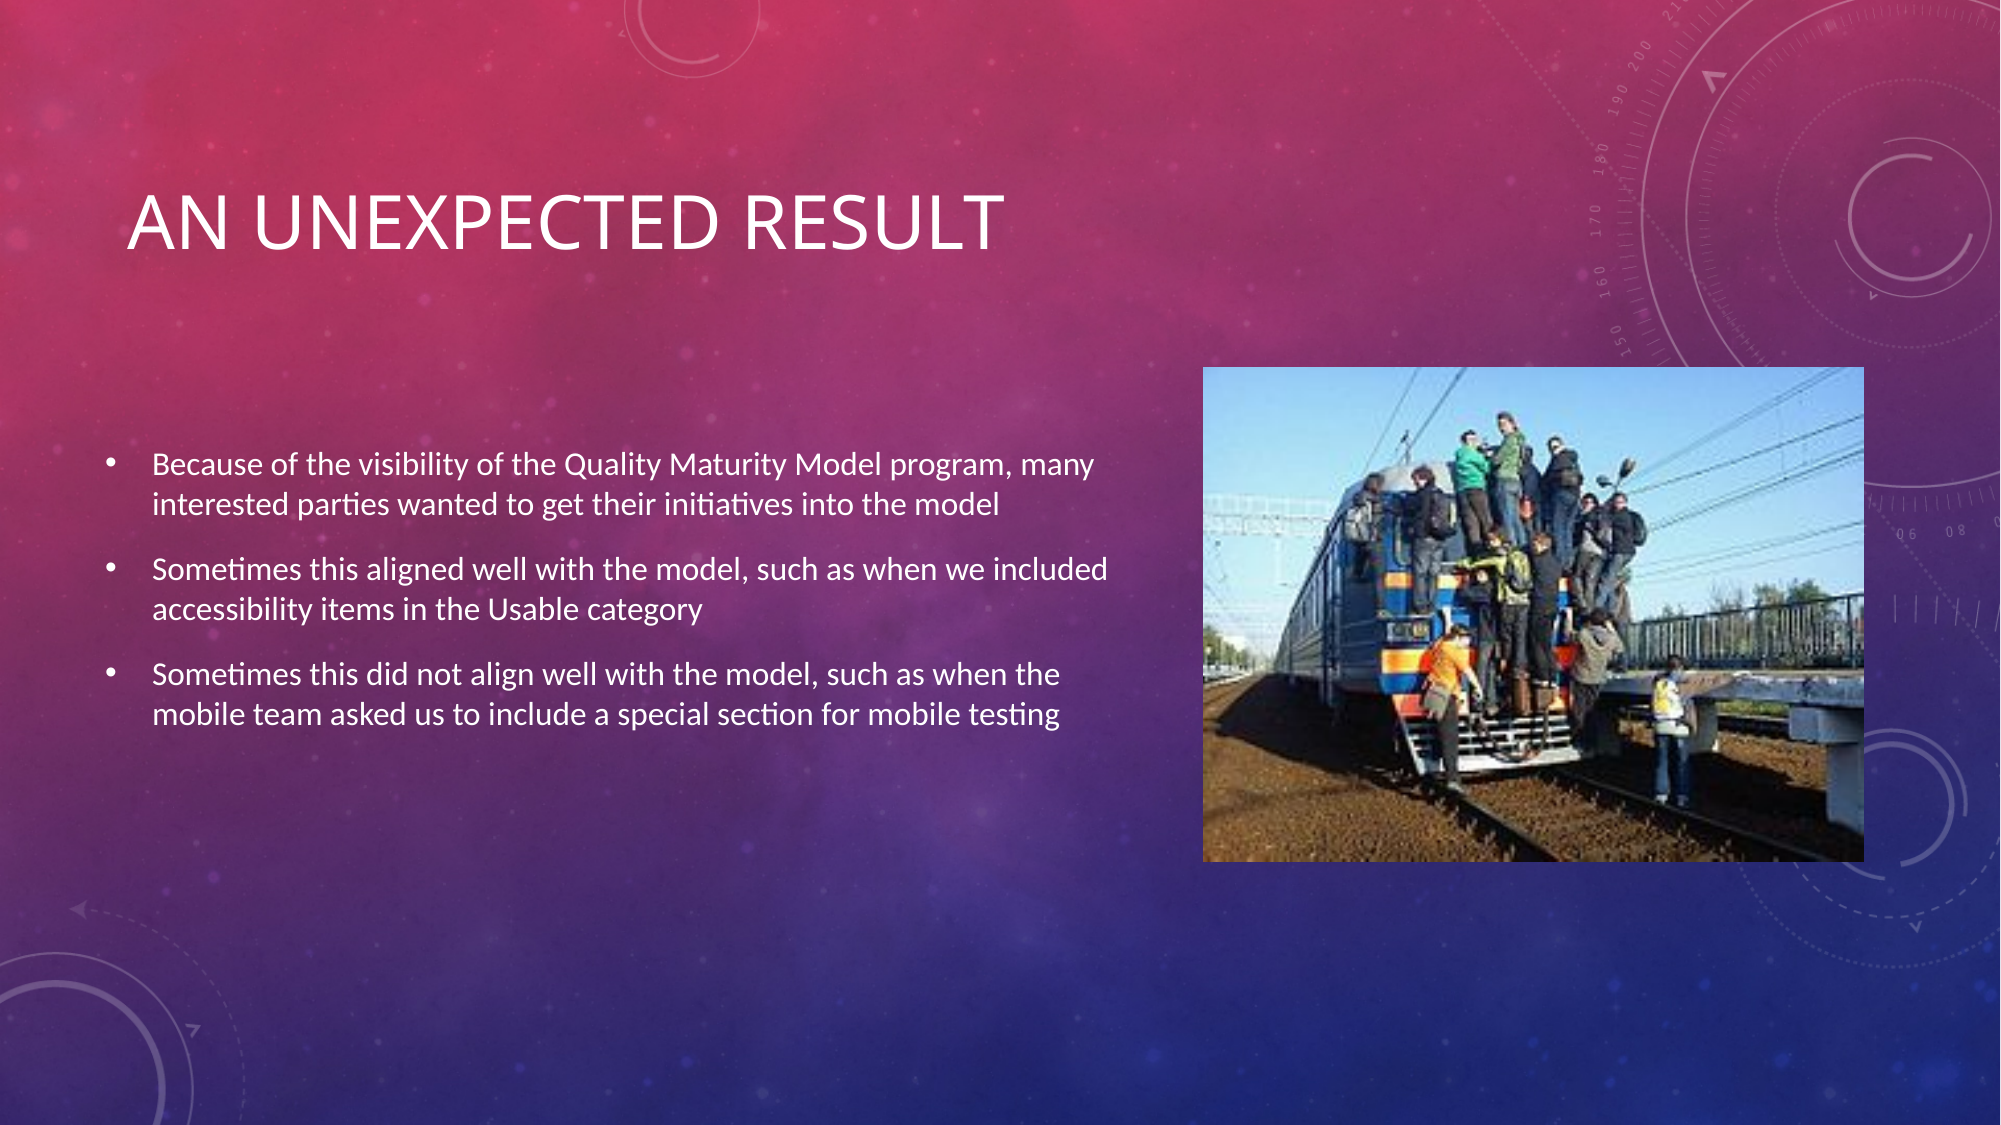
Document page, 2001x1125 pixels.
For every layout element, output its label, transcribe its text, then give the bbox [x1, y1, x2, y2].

list Because of the visibility of the Quality Maturity Model program, many interested parties wanted to get their initiatives into the model Sometimes this aligned well with the model, such as when we included accessibility items in the Usable category Sometimes this did not align well with the model, such as when the mobile team asked us to include a special section for mobile testing [15, 287, 1150, 887]
title An unexpected result [112, 99, 1775, 339]
picture [0, 0, 2001, 1125]
